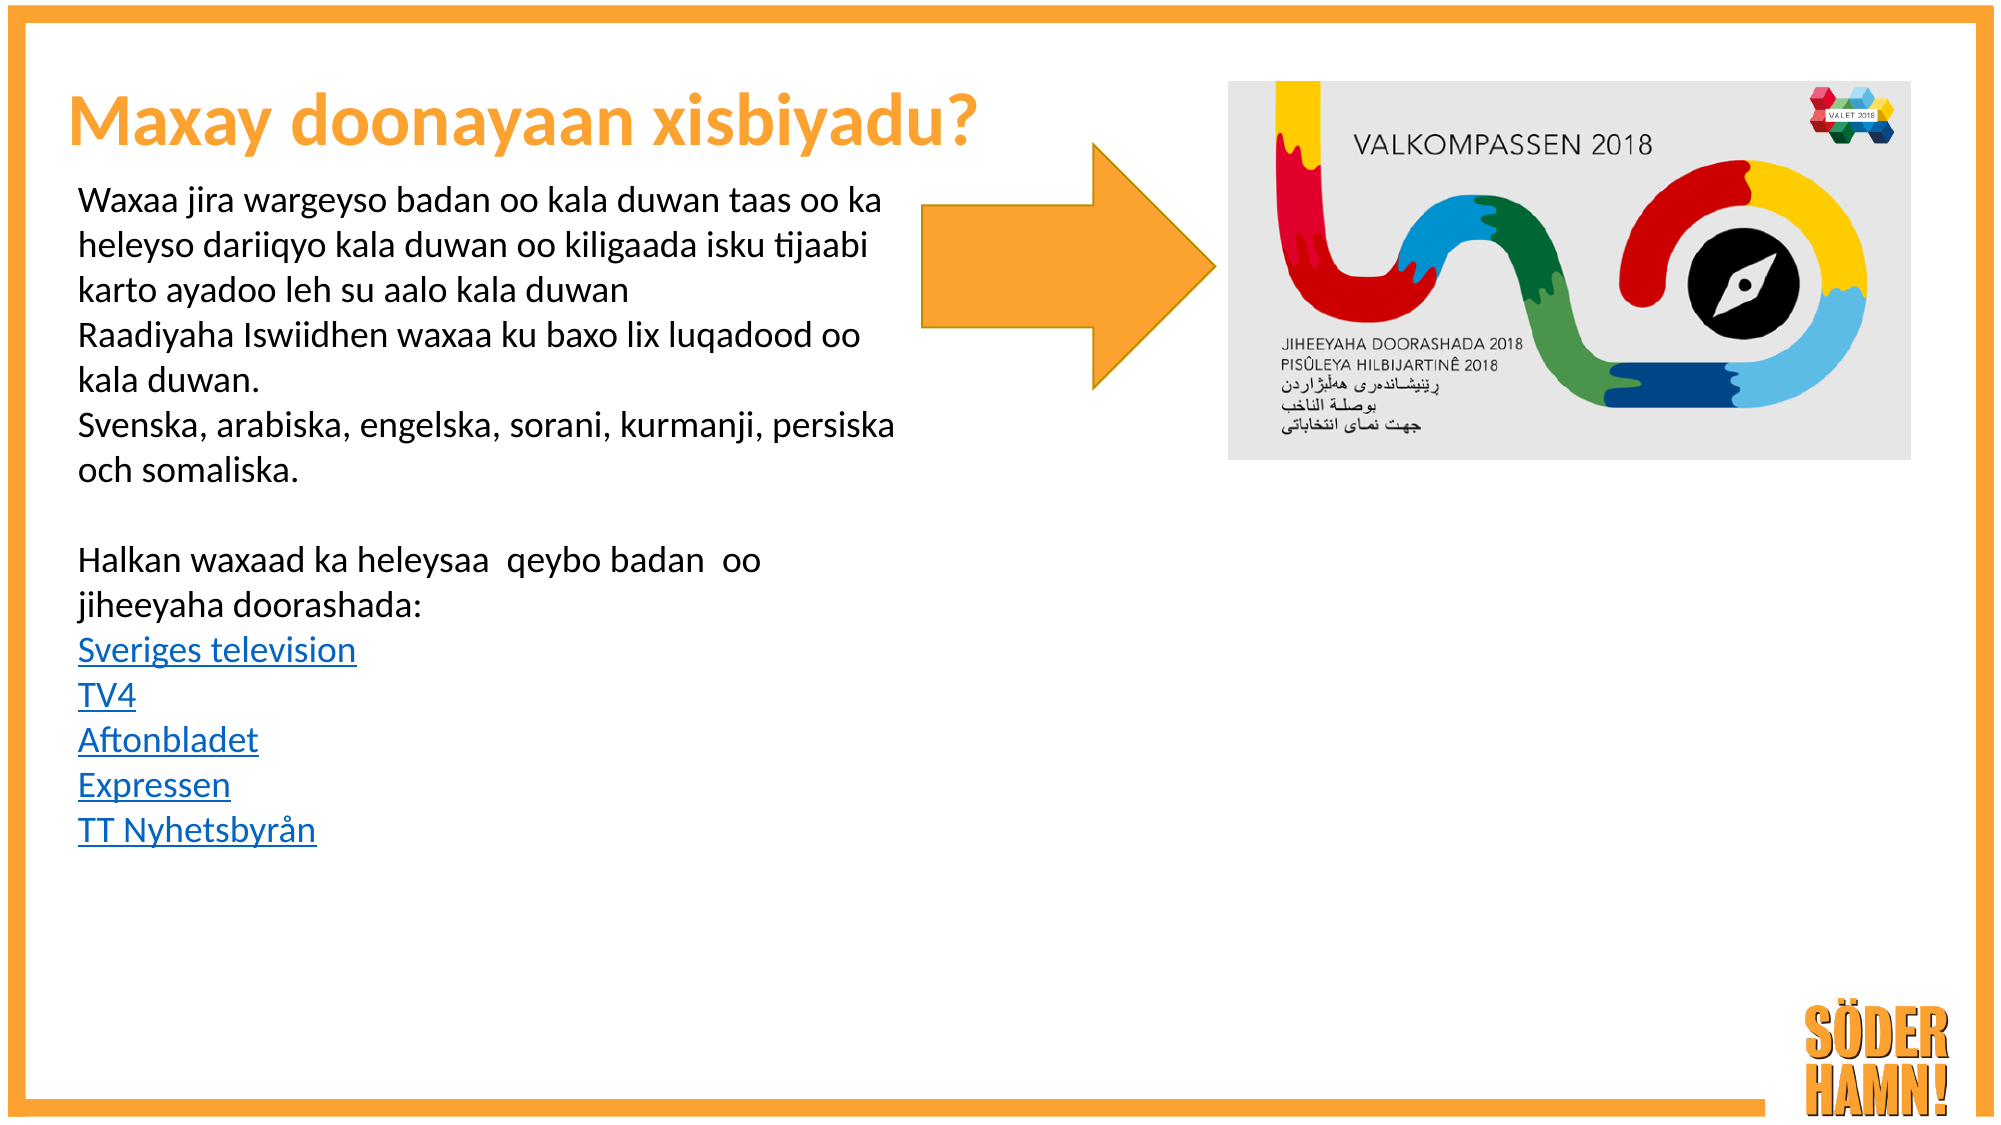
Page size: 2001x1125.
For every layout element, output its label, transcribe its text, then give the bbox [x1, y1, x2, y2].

text_box [6, 4, 1995, 24]
text_box [921, 141, 1217, 391]
text_box Waxaa jira wargeyso badan oo kala duwan taas oo ka heleyso dariiqyo kala duwan oo kiligaada isku tijaabi karto ayadoo leh su aalo kala duwan Raadiyaha Iswiidhen waxaa ku baxo lix luqadood oo kala duwan. Svenska, arabiska, engelska, sorani, kurmanji, persiska och somaliska. Halkan waxaad ka heleysaa qeybo badan oo jiheeyaha doorashada: Sveriges television TV4 Aftonbladet Expressen TT Nyhetsbyrån [63, 167, 939, 857]
text_box Maxay doonayaan xisbiyadu? [52, 63, 1025, 208]
text_box [6, 7, 27, 1118]
picture [1804, 997, 1950, 1117]
text_box [1975, 7, 1995, 1118]
text_box [27, 1097, 1767, 1118]
picture [1228, 81, 1911, 460]
